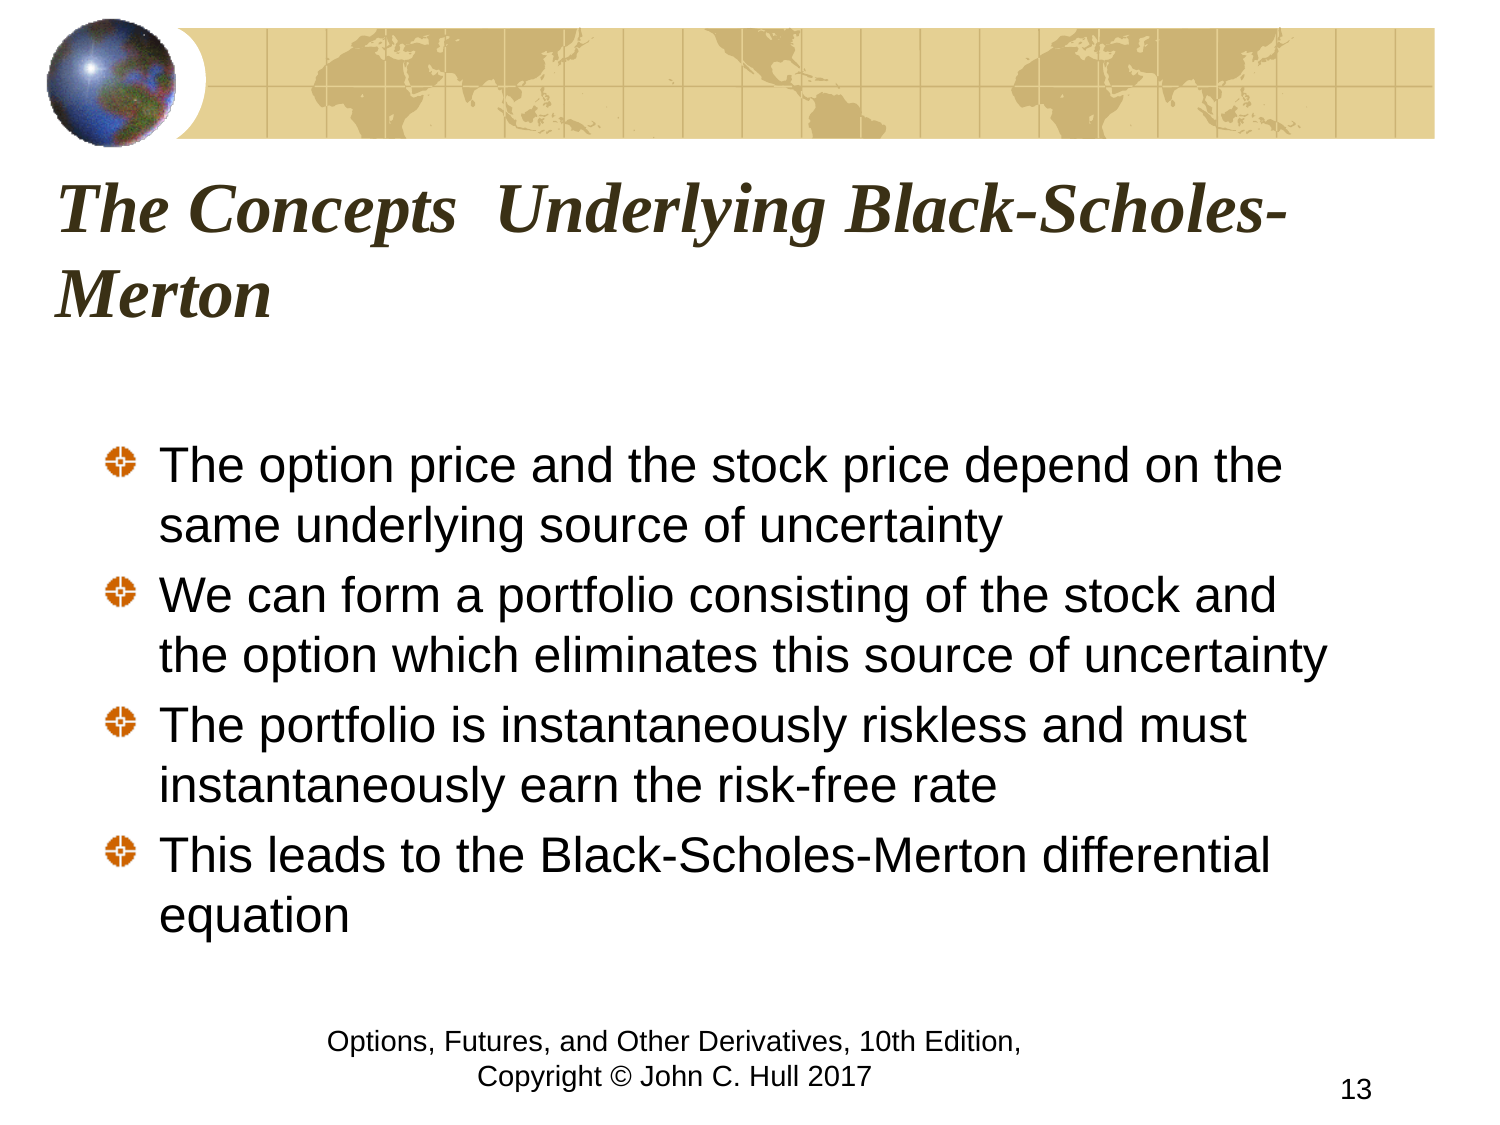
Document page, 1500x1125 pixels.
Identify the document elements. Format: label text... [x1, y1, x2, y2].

picture [102, 575, 138, 611]
slide_number 13 [1074, 1037, 1388, 1113]
picture [102, 445, 138, 481]
list The option price and the stock price depend on the same underlying source of uncertainty We can form a portfolio consisting of the stock and the option which eliminates this source of uncertainty The portfolio is instantaneously riskless and must instantaneously earn the risk-free rate This leads to the Black-Scholes-Merton differential equation [87, 425, 1363, 950]
footer Options, Futures, and Other Derivatives, 10th Edition, Copyright © John C. Hull 2017 [262, 1024, 1088, 1101]
picture [102, 834, 138, 871]
picture [102, 705, 138, 741]
title The Concepts Underlying Black-Scholes-Merton [40, 152, 1316, 341]
picture [42, 14, 190, 151]
